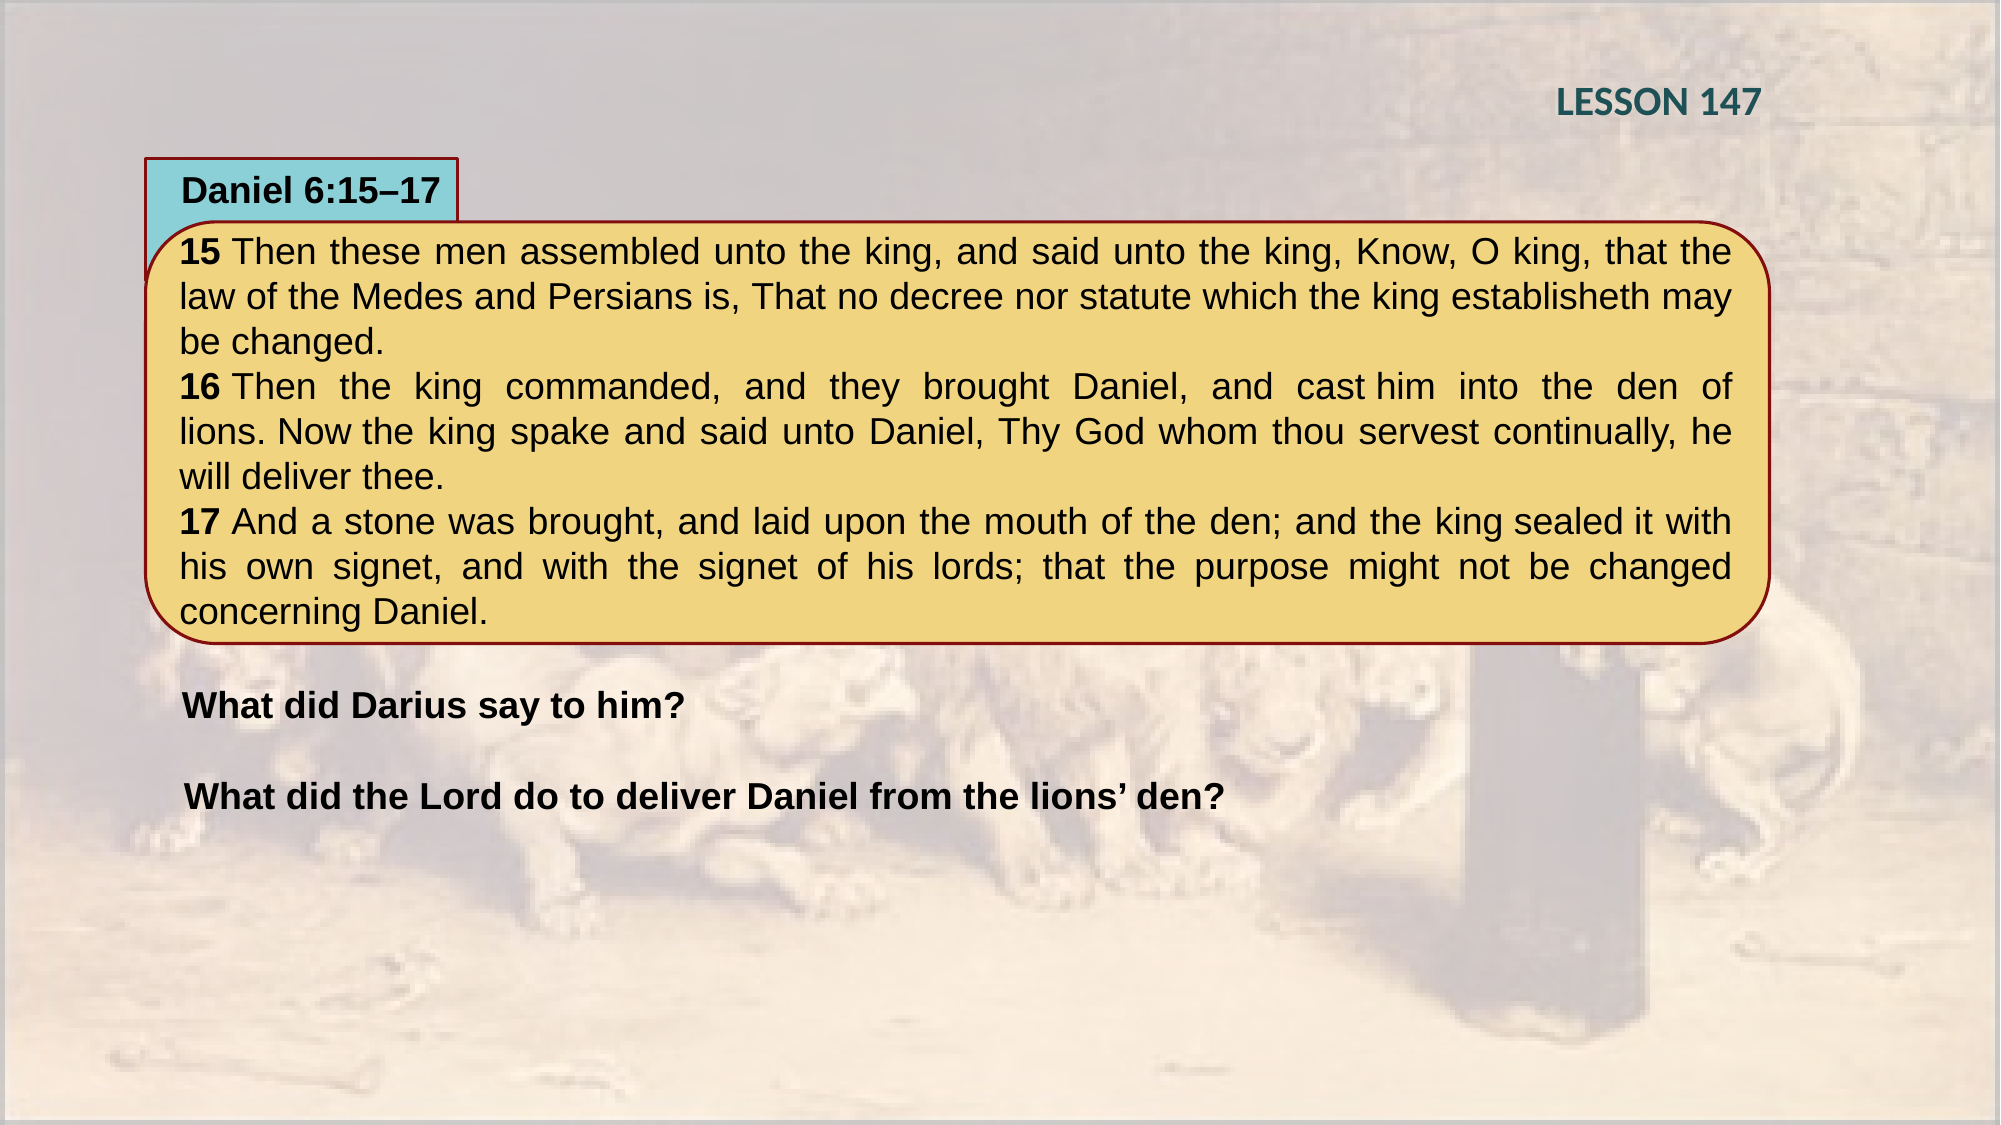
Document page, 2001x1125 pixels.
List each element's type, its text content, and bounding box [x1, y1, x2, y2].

text_box [1748, 239, 1772, 626]
text_box [143, 242, 164, 623]
text_box [189, 640, 1726, 646]
text_box What did the Lord do to deliver Daniel from the lions’ den? [169, 764, 1243, 825]
text_box Daniel 6:15–17 [166, 158, 457, 219]
text_box What did Darius say to him? [167, 673, 702, 734]
text_box 15 Then these men assembled unto the king, and said unto the king, Know, O king, that the law of the Medes and Persians is, That no decree nor statute which the king establisheth may be changed. 16 Then the king commanded, and they brought Daniel, and cast him into the den of lions. Now the king spake and said unto Daniel, Thy God whom thou servest continually, he will deliver thee. 17 And a stone was brought, and laid upon the mouth of the den; and the king sealed it with his own signet, and with the signet of his lords; that the purpose might not be changed concerning Daniel. [164, 219, 1748, 640]
text_box LESSON 147 [1541, 66, 1818, 190]
text_box [144, 157, 459, 280]
